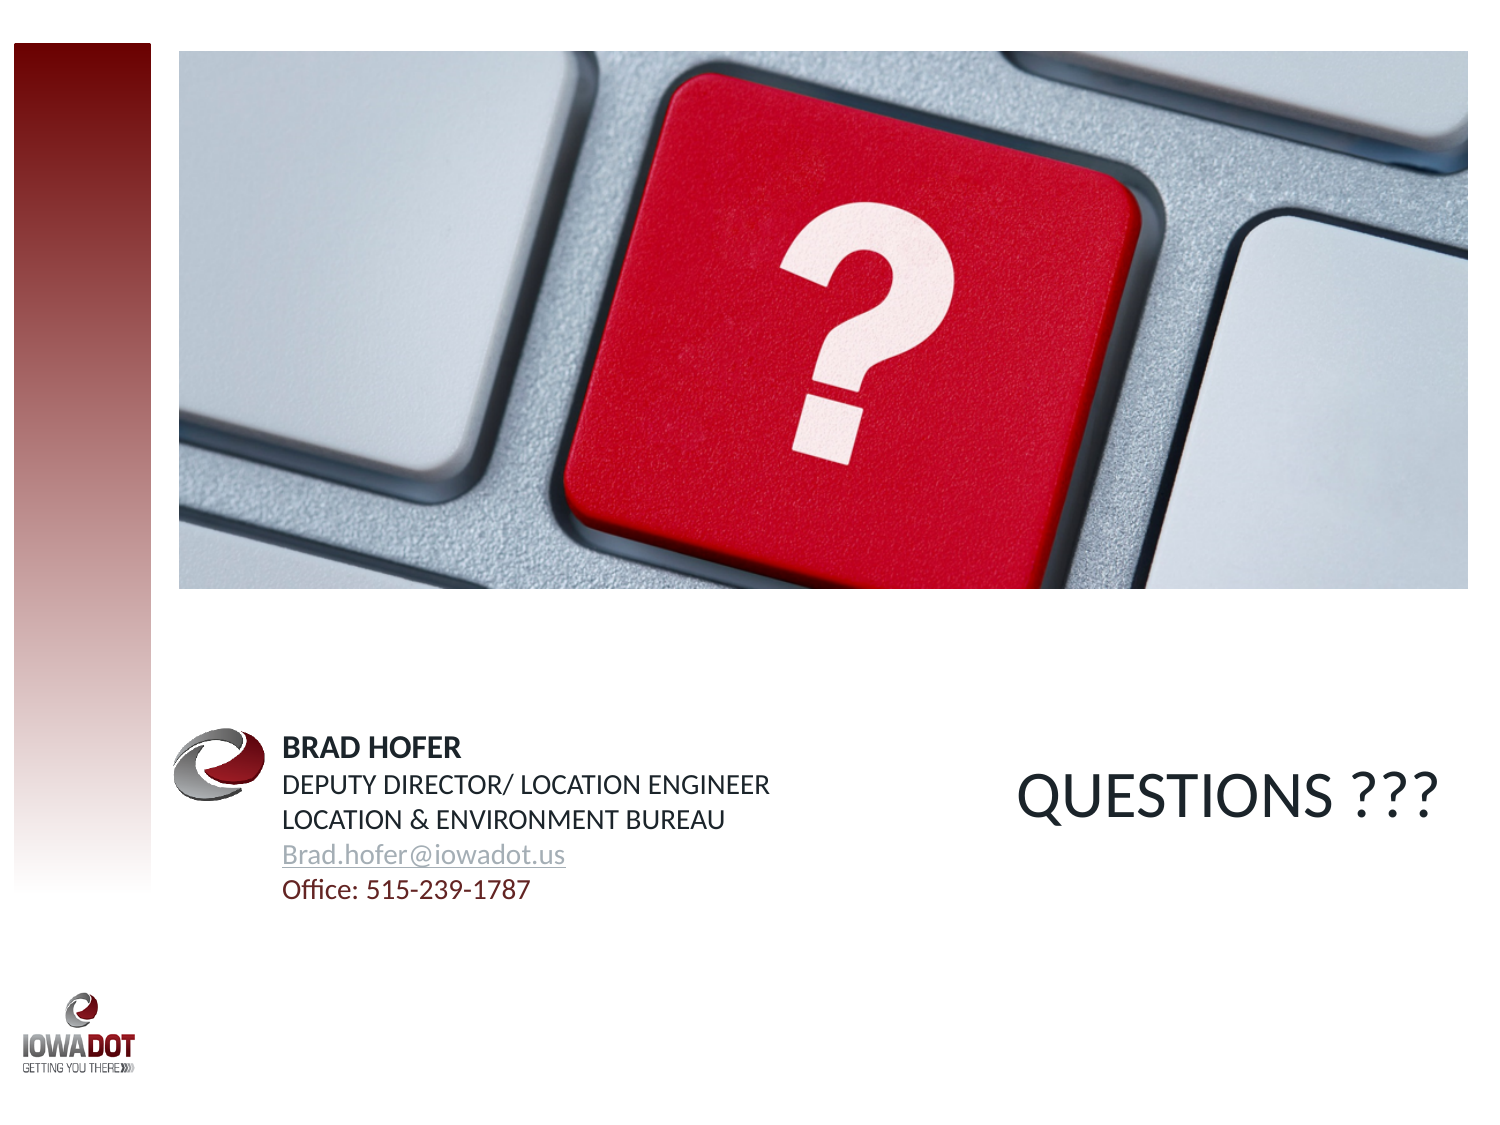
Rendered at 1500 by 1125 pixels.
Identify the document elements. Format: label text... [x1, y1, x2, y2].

picture [179, 51, 1469, 590]
picture [14, 985, 139, 1082]
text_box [171, 716, 789, 915]
text_box QUESTIONS ??? [1001, 742, 1468, 838]
